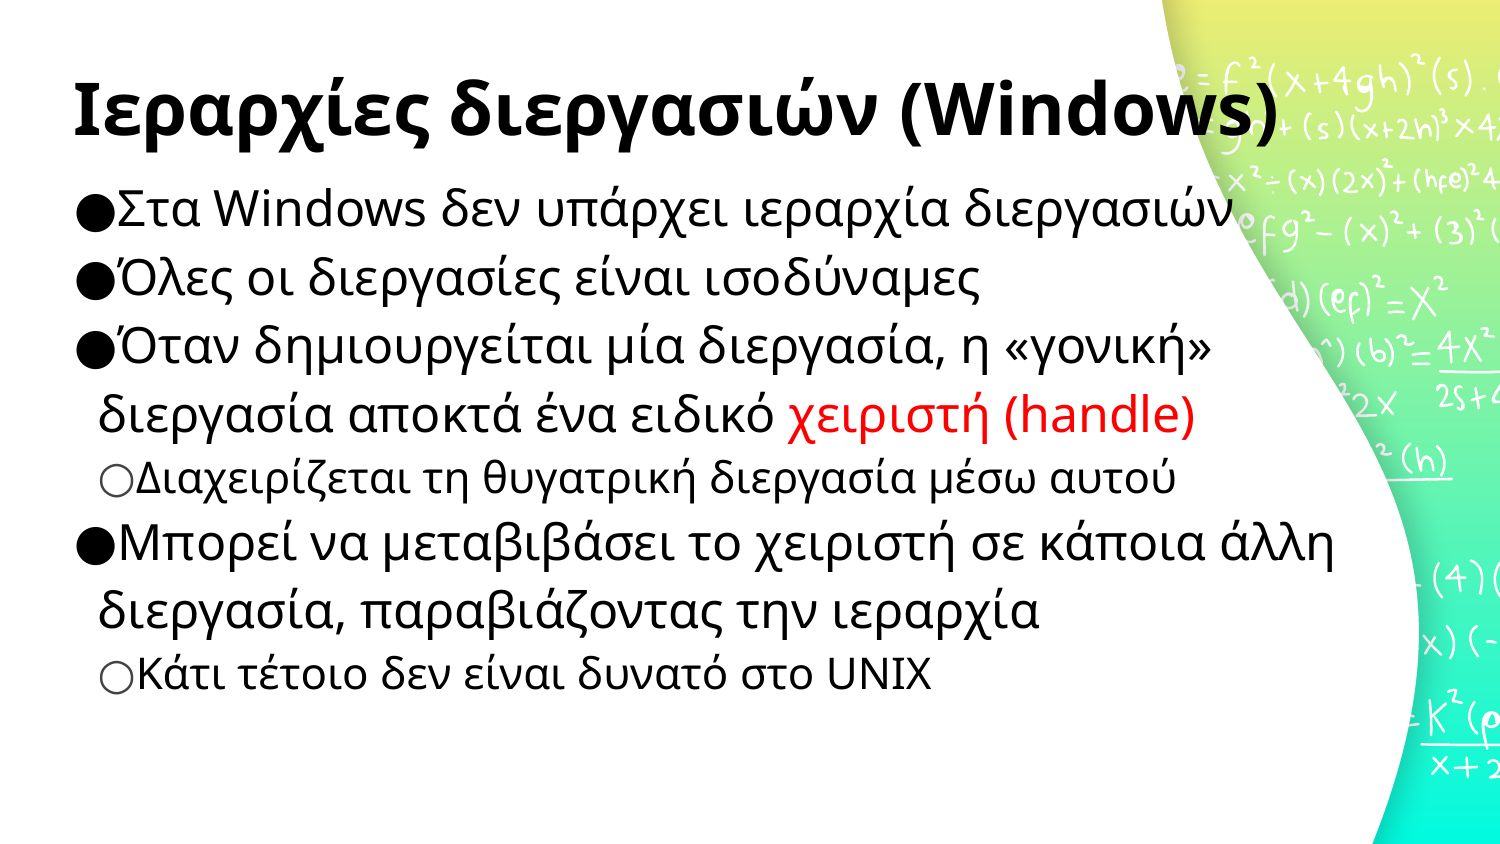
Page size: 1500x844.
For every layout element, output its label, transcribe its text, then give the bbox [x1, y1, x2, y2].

title Ιεραρχίες διεργασιών (Windows) [59, 47, 1418, 142]
list Στα Windows δεν υπάρχει ιεραρχία διεργασιών Όλες οι διεργασίες είναι ισοδύναμες Όταν δημιουργείται μία διεργασία, η «γονική» διεργασία αποκτά ένα ειδικό χειριστή (handle) Διαχειρίζεται τη θυγατρική διεργασία μέσω αυτού Μπορεί να μεταβιβάσει το χειριστή σε κάποια άλλη διεργασία, παραβιάζοντας την ιεραρχία Κάτι τέτοιο δεν είναι δυνατό στο UNIX [59, 153, 1418, 833]
